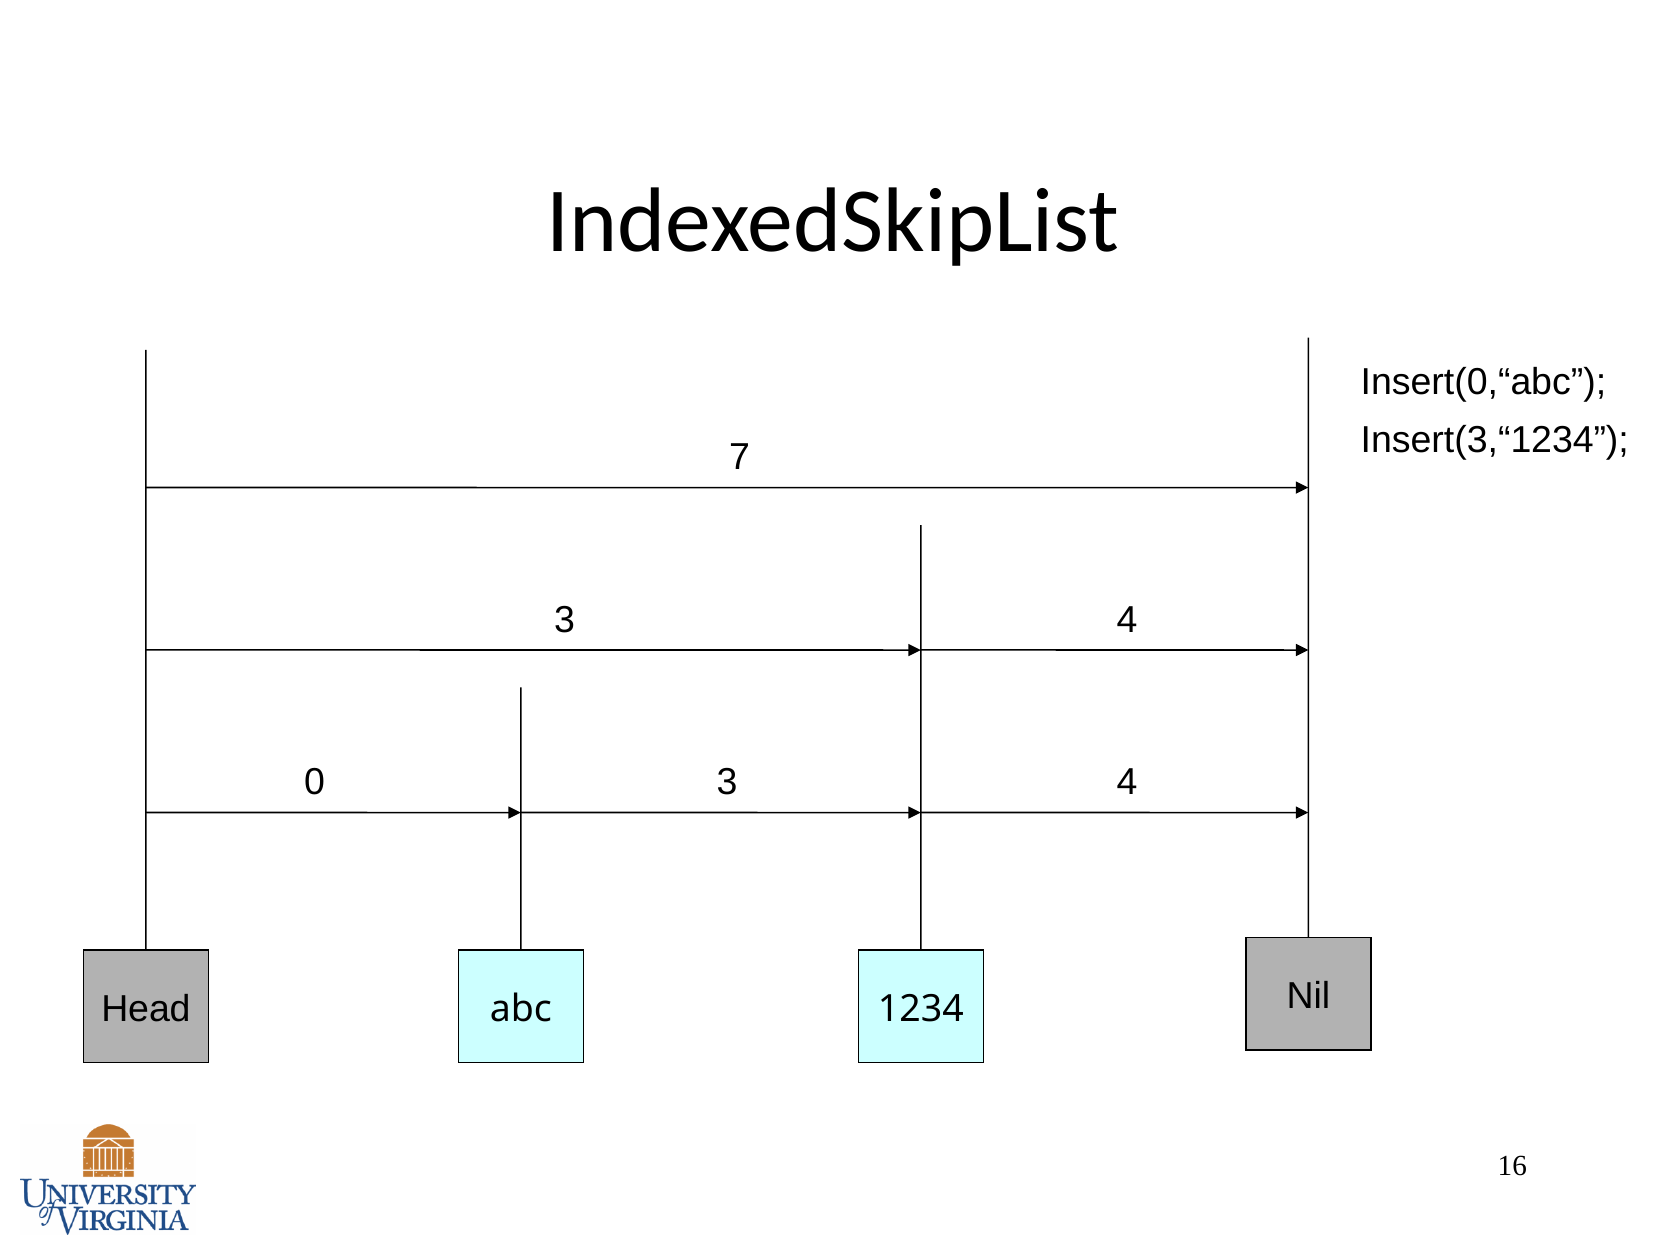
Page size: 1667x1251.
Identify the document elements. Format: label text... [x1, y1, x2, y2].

text_box 7 [695, 424, 784, 485]
text_box Insert(0,“abc”); Insert(3,“1234”); [1377, 349, 1667, 468]
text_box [458, 687, 584, 1063]
text_box 1234 [858, 950, 984, 1063]
title IndexedSkipList [124, 110, 1542, 320]
text_box 3 [520, 587, 609, 648]
text_box [589, 806, 921, 819]
text_box 4 [1083, 587, 1171, 648]
text_box 3 [683, 749, 771, 810]
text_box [1245, 337, 1372, 1051]
slide_number 16 [1194, 1138, 1543, 1223]
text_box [83, 349, 209, 1063]
text_box [214, 643, 920, 657]
text_box 4 [1083, 749, 1171, 810]
text_box 0 [270, 749, 359, 810]
picture [20, 1124, 196, 1235]
